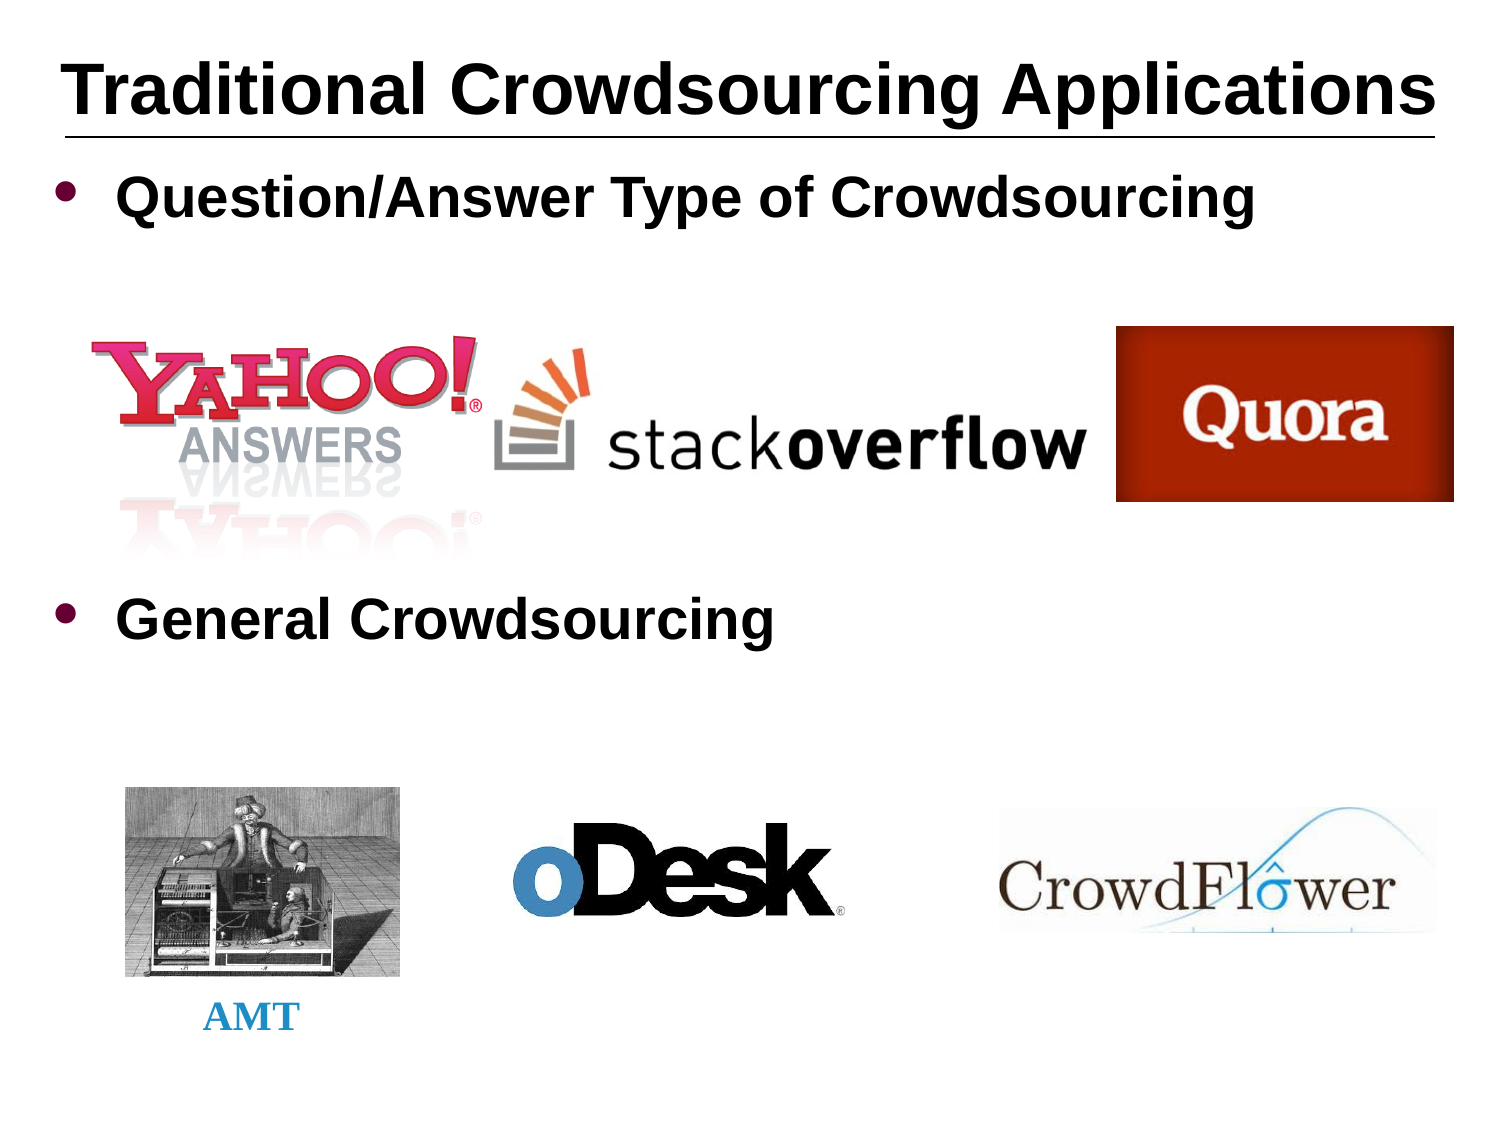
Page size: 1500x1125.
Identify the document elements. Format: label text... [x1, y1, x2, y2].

title Traditional Crowdsourcing Applications [0, 20, 1500, 138]
picture [1115, 325, 1454, 502]
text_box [124, 787, 400, 1048]
picture [999, 807, 1437, 934]
picture [512, 823, 846, 918]
text_box Question/Answer Type of Crowdsourcing General Crowdsourcing [37, 156, 1453, 1023]
picture [88, 325, 1093, 575]
